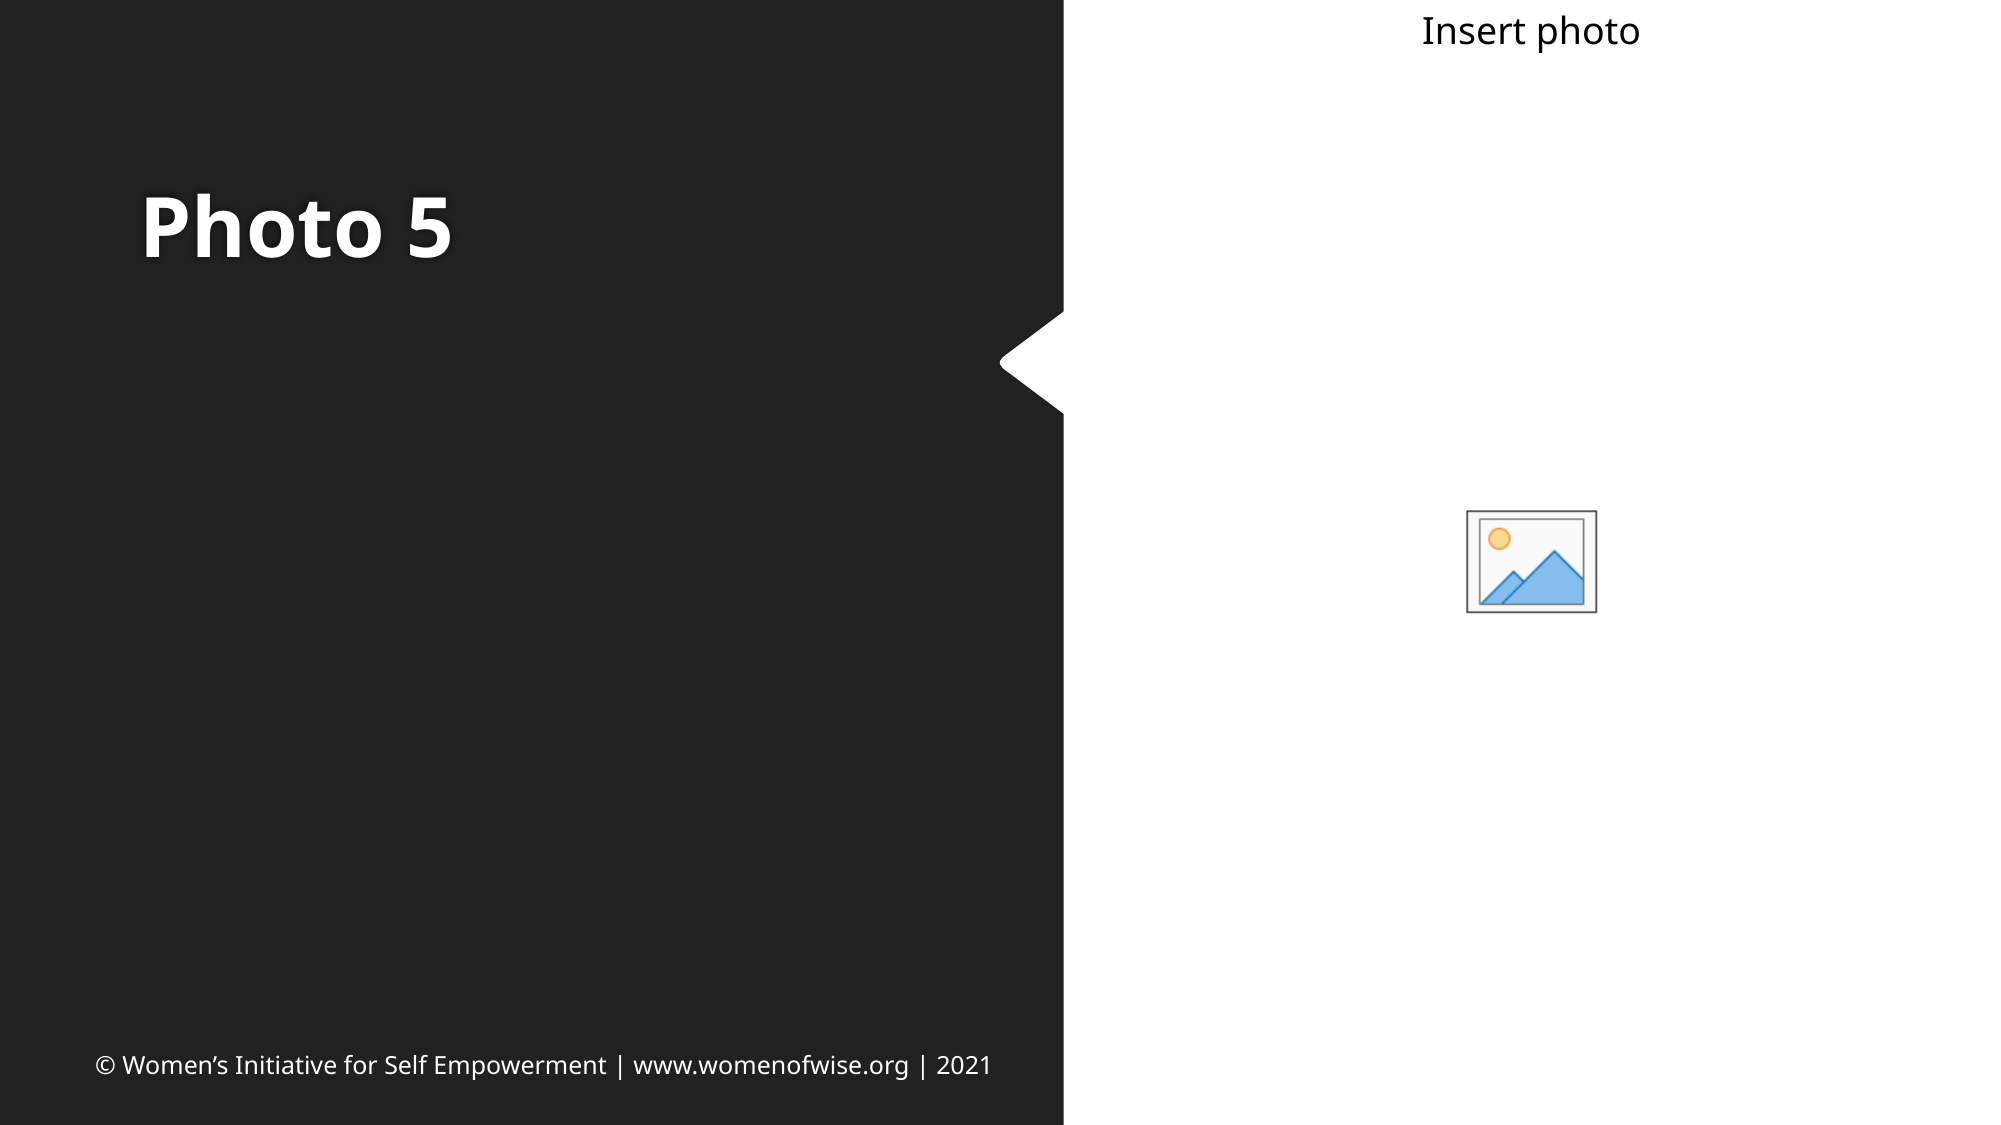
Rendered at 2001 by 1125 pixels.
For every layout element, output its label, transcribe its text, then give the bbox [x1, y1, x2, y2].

title Photo 5 [124, 141, 925, 307]
picture [1063, 0, 2000, 1125]
